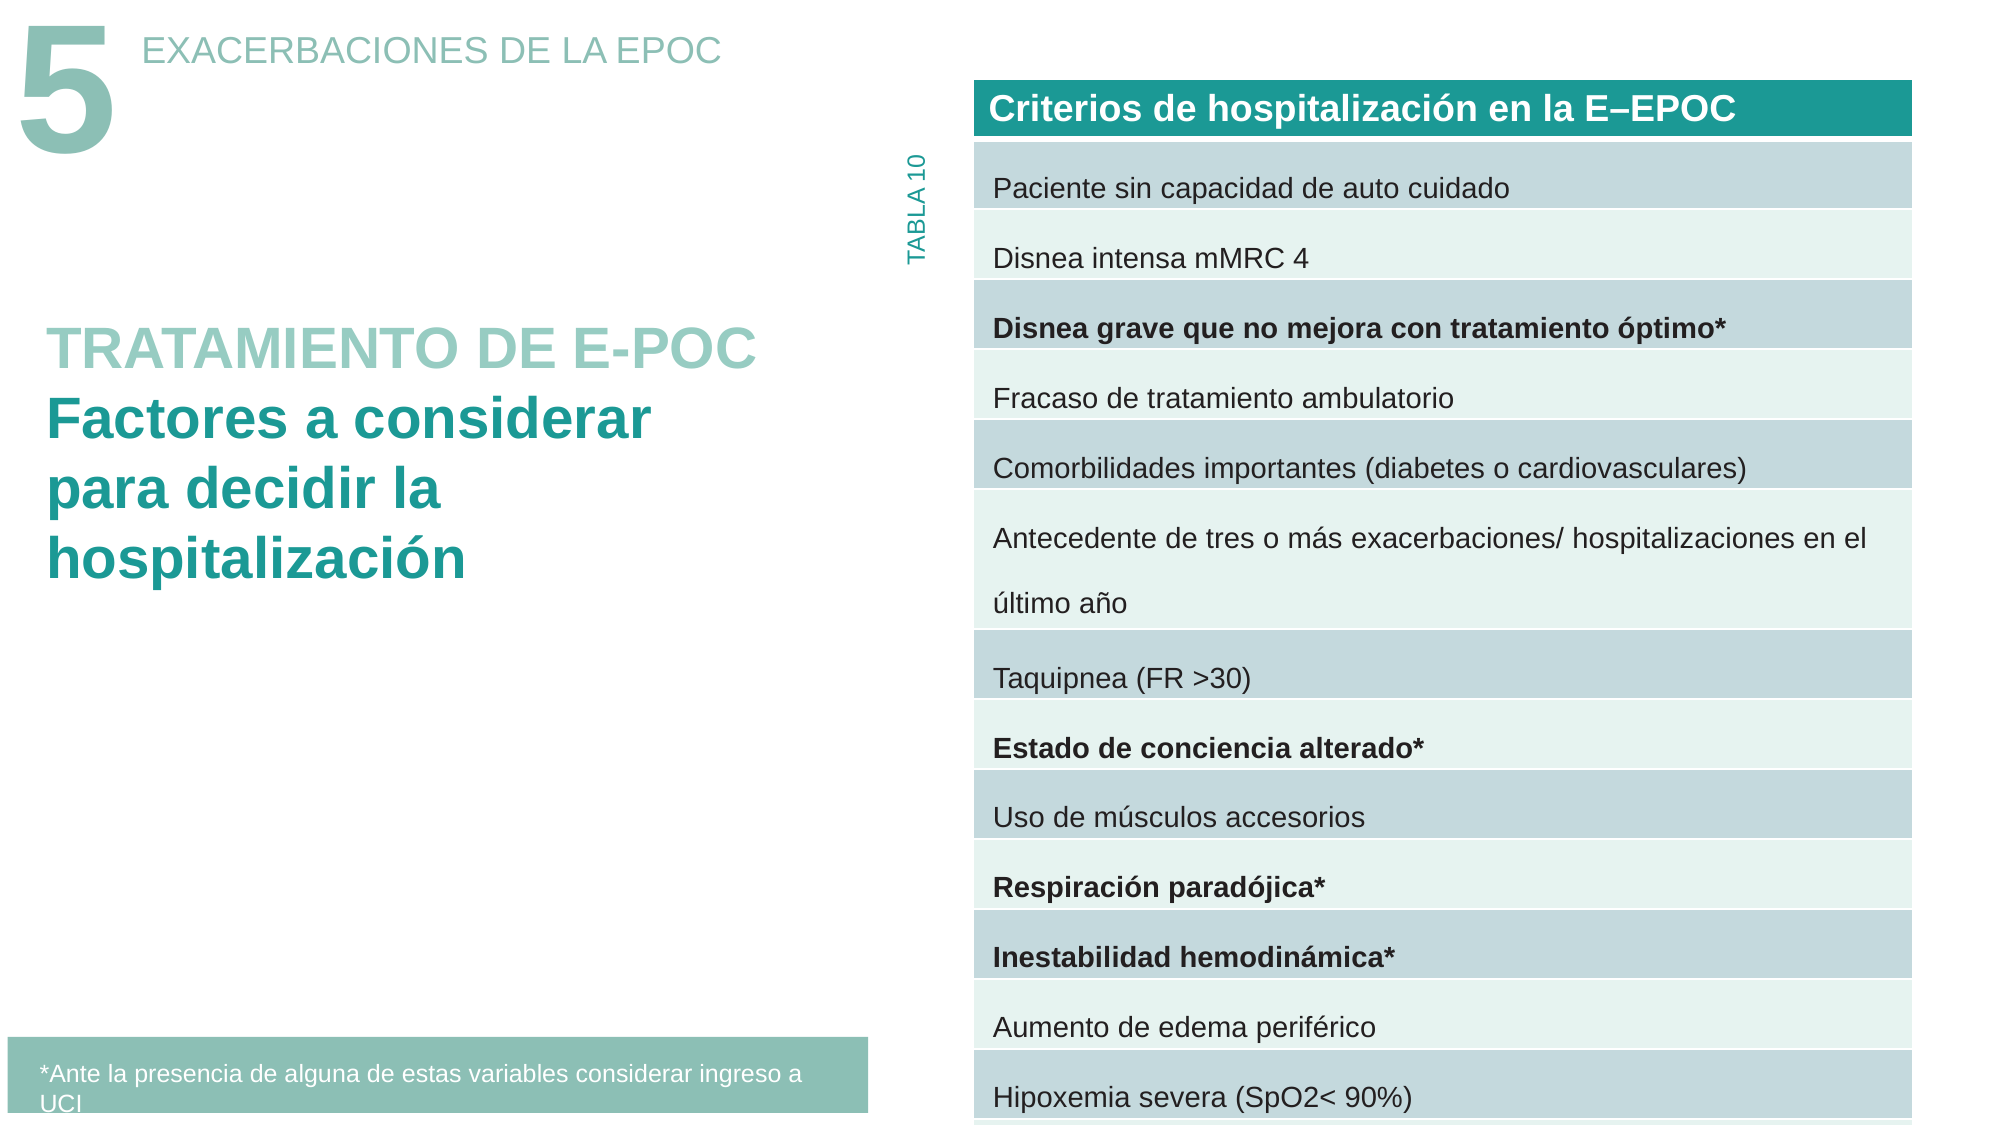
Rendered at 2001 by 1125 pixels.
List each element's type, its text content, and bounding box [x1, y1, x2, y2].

table_cell Antecedente de tres o más exacerbaciones/ hospitalizaciones en el último año [974, 490, 1912, 628]
table_cell Paciente sin capacidad de auto cuidado [974, 142, 1912, 208]
table_cell Disnea intensa mMRC 4 [974, 210, 1912, 278]
text_box *Ante la presencia de alguna de estas variables considerar ingreso a UCI [24, 1050, 869, 1125]
table_cell Inestabilidad hemodinámica* [974, 910, 1912, 978]
table_cell Estado de conciencia alterado* [974, 700, 1912, 768]
text_box EXACERBACIONES DE LA EPOC [126, 18, 748, 79]
table_cell Fracaso de tratamiento ambulatorio [974, 350, 1912, 418]
text_box 5 [0, 0, 133, 197]
table_cell Uso de músculos accesorios [974, 770, 1912, 838]
text_box TRATAMIENTO DE E-POC Factores a considerar para decidir la hospitalización [31, 302, 789, 598]
table_cell Aumento de edema periférico [974, 980, 1912, 1048]
table_cell Hipoxemia severa (SpO2< 90%) [974, 1050, 1912, 1118]
text_box TABLA 10 [892, 47, 938, 281]
table_header Criterios de hospitalización en la E–EPOC [974, 80, 1912, 136]
text_box [7, 1036, 869, 1114]
table_cell Comorbilidades importantes (diabetes o cardiovasculares) [974, 420, 1912, 488]
table_cell Hipercapnia con acidosis respiratoria* [974, 1120, 1912, 1125]
table_cell Taquipnea (FR >30) [974, 630, 1912, 698]
table_cell Respiración paradójica* [974, 840, 1912, 908]
table_cell Disnea grave que no mejora con tratamiento óptimo* [974, 280, 1912, 348]
